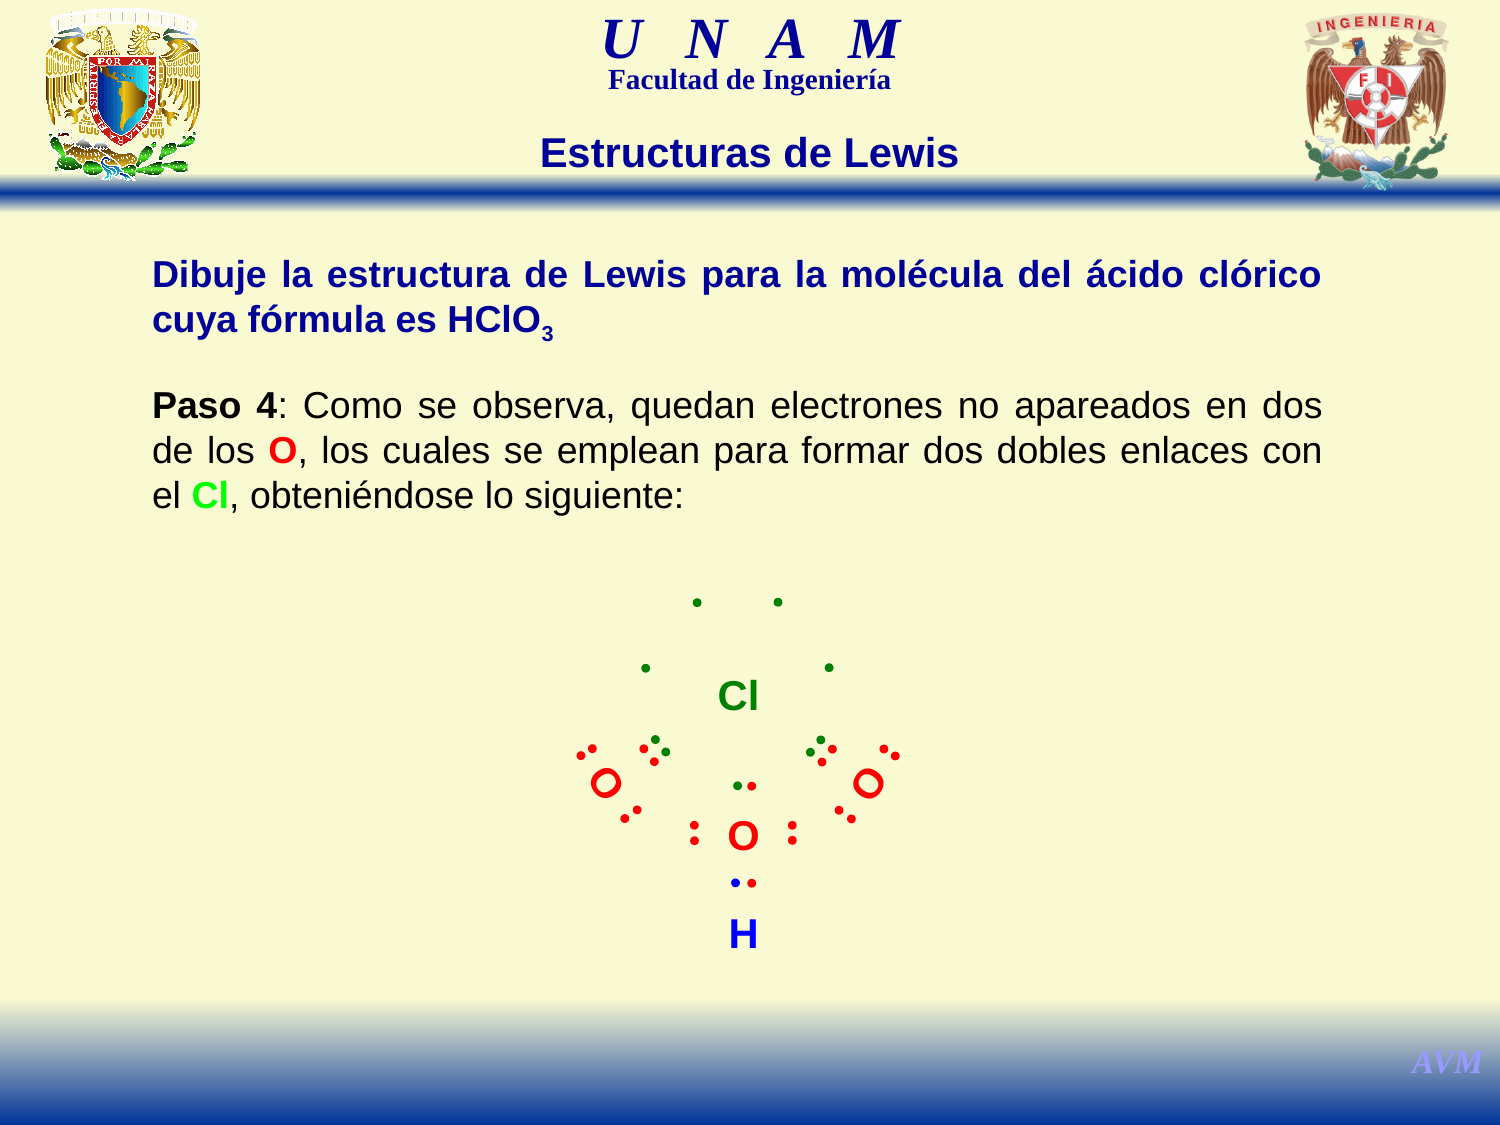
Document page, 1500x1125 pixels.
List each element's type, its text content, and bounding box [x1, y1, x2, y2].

text_box Dibuje la estructura de Lewis para la molécula del ácido clórico cuya fórmula es HClO3 [137, 242, 1338, 354]
picture [1299, 5, 1453, 198]
text_box Paso 4: Como se observa, quedan electrones no apareados en dos de los O, los cuales se emplean para formar dos dobles enlaces con el Cl, obteniéndose lo siguiente: [137, 373, 1338, 524]
text_box Estructuras de Lewis [525, 118, 975, 184]
picture [46, 8, 200, 181]
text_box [564, 597, 912, 977]
